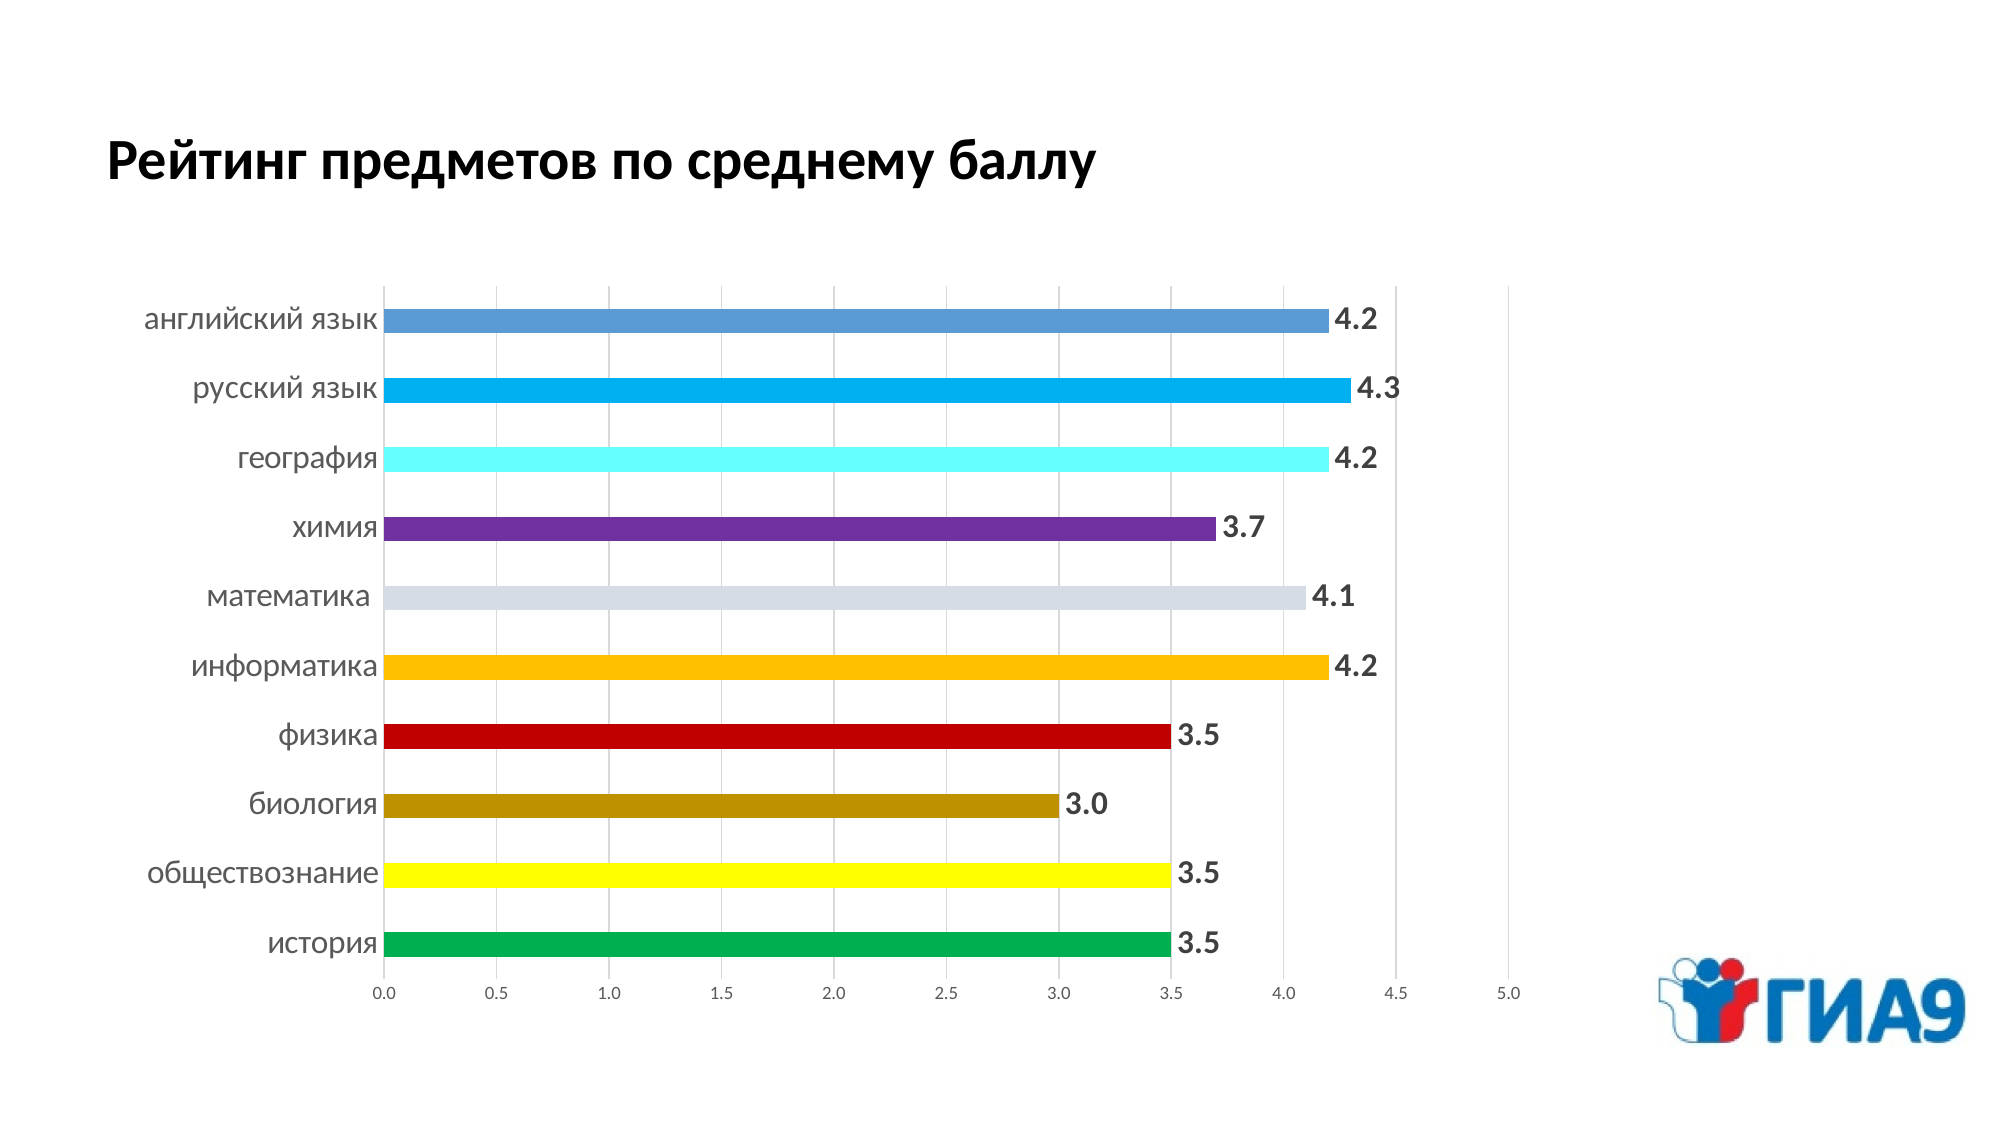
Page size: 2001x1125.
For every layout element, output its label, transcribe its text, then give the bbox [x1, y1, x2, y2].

text_box Рейтинг предметов по среднему баллу [0, 113, 2000, 199]
chart [115, 271, 1550, 1019]
picture [1653, 953, 1974, 1048]
